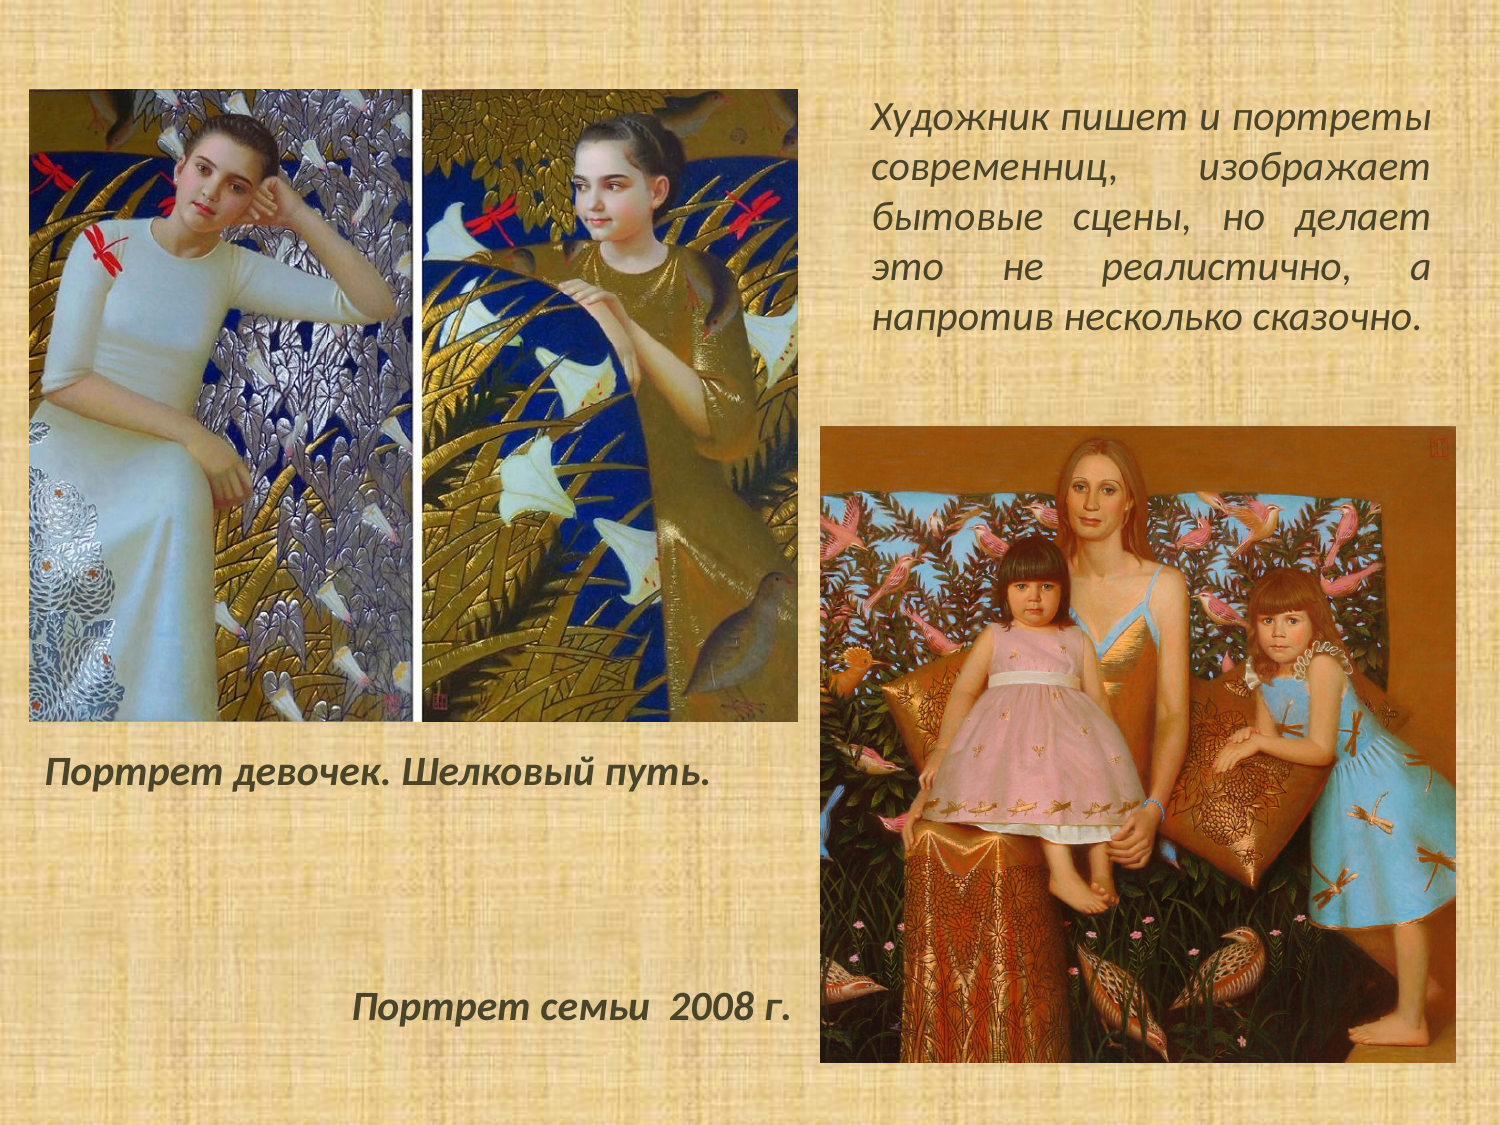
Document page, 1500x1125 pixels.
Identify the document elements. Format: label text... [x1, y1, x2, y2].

text_box Портрет семьи 2008 г. [336, 970, 815, 1036]
picture [0, 0, 1500, 1125]
title Художник пишет и портреты современниц, изображает бытовые сцены, но делает это не реалистично, а напротив несколько сказочно. [856, 90, 1447, 338]
text_box Портрет девочек. Шелковый путь. [29, 686, 815, 801]
